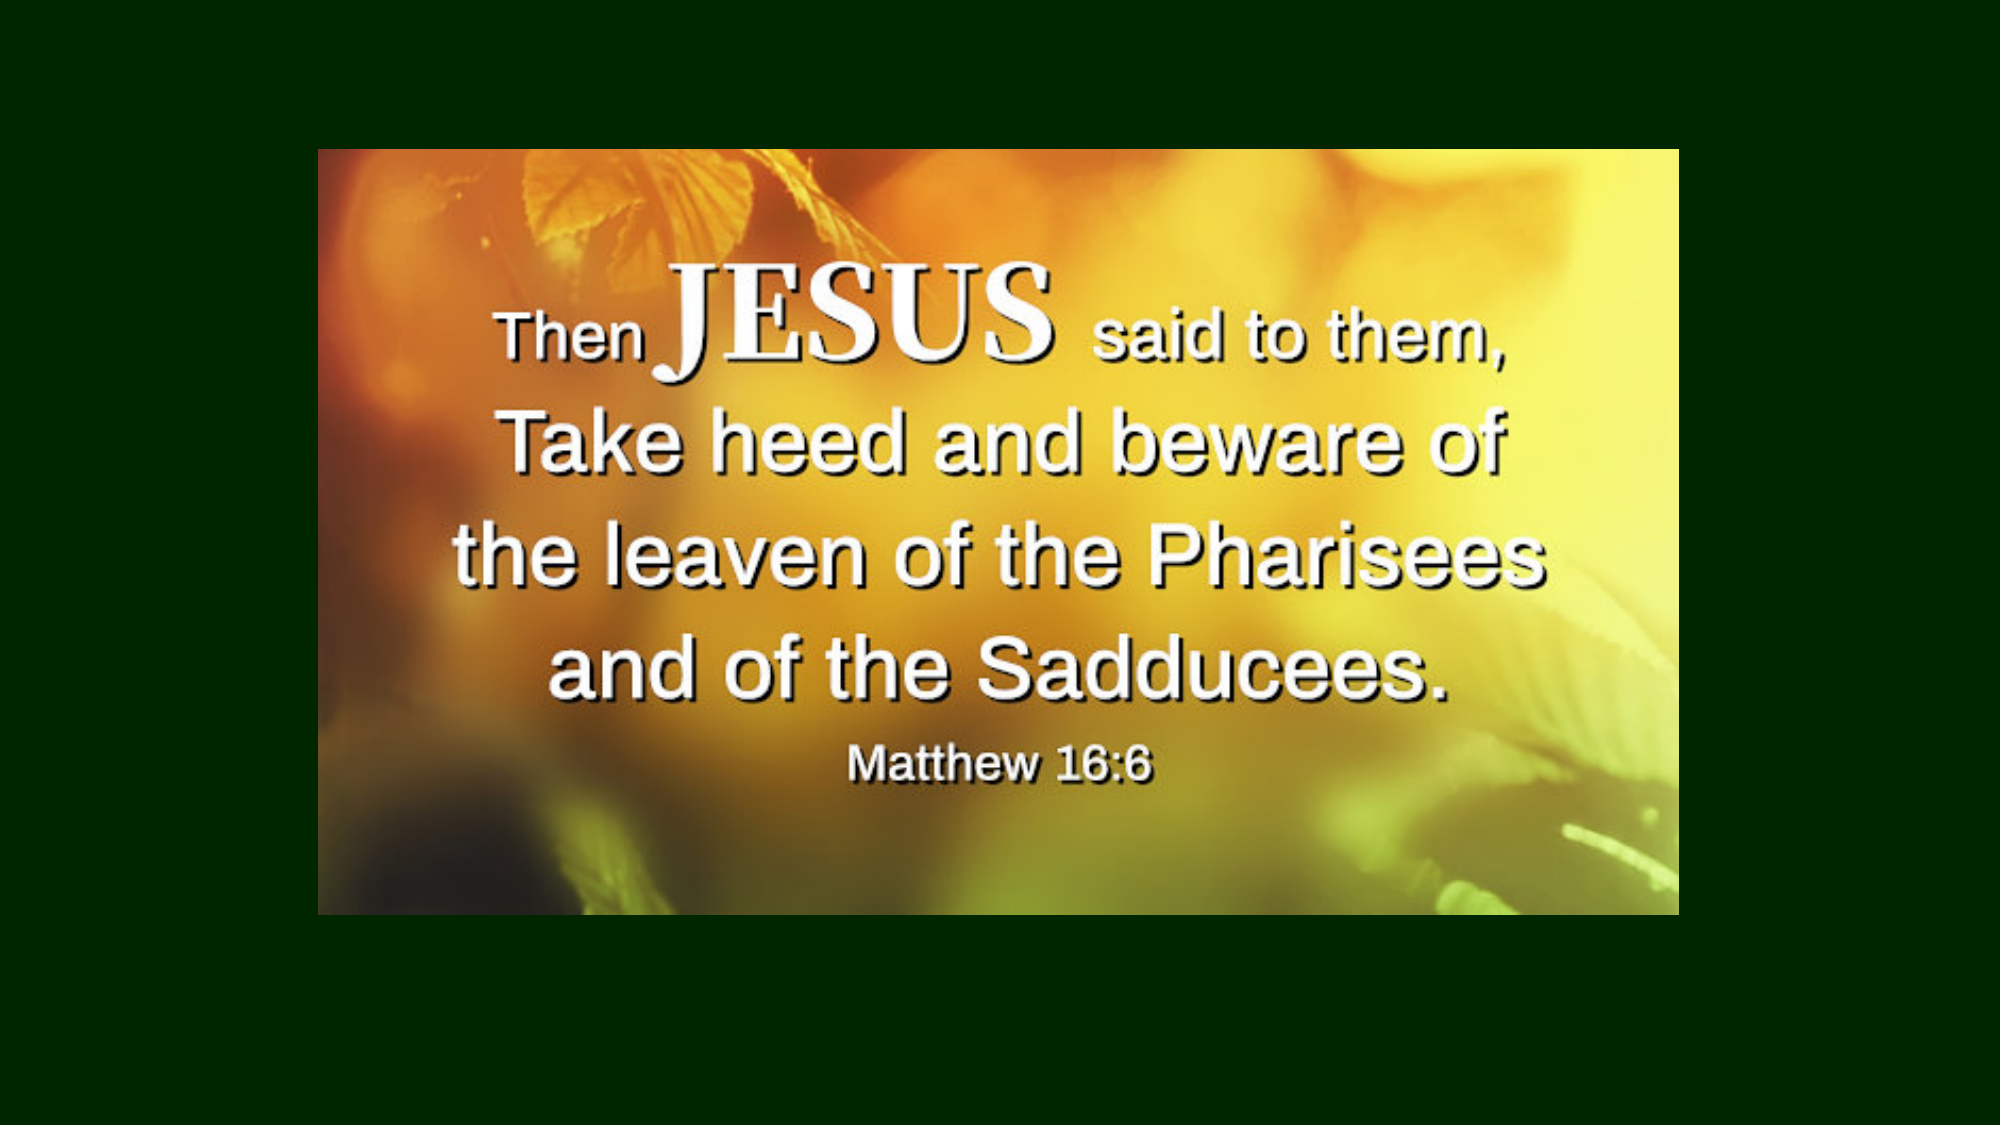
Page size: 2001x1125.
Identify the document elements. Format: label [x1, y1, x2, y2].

picture [318, 149, 1679, 915]
